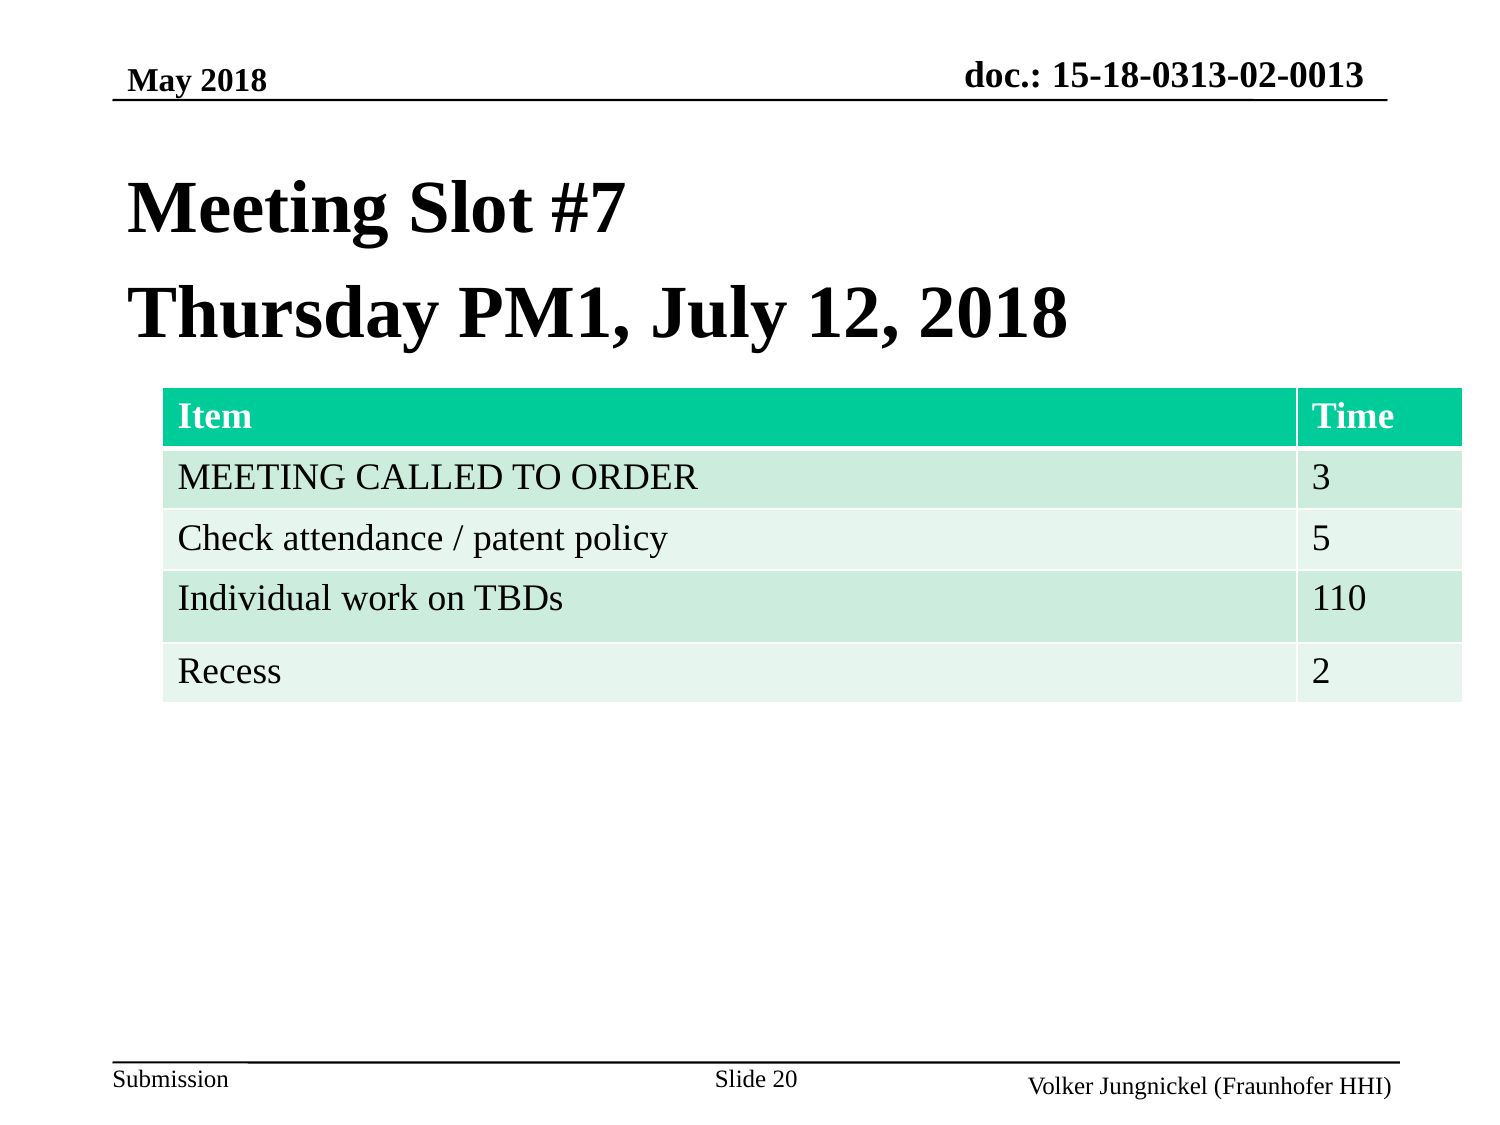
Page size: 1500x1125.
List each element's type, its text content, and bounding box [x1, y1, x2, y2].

table_cell 110 [1298, 571, 1462, 642]
table_cell Check attendance / patent policy [163, 510, 1296, 569]
table_header Time [1298, 388, 1462, 446]
table_cell 3 [1298, 451, 1462, 508]
slide_number Slide 20 [711, 1061, 801, 1093]
table_cell MEETING CALLED TO ORDER [163, 451, 1296, 508]
table_cell Individual work on TBDs [163, 571, 1296, 642]
table_cell 5 [1298, 510, 1462, 569]
text_box Meeting Slot #7 Thursday PM1, July 12, 2018 [112, 149, 1388, 425]
text_box May 2018 [112, 50, 425, 147]
table_header Item [163, 388, 1296, 446]
table_cell 2 [1298, 644, 1462, 702]
footer Volker Jungnickel (Fraunhofer HHI) [1012, 1062, 1439, 1100]
table_cell Recess [163, 644, 1296, 702]
